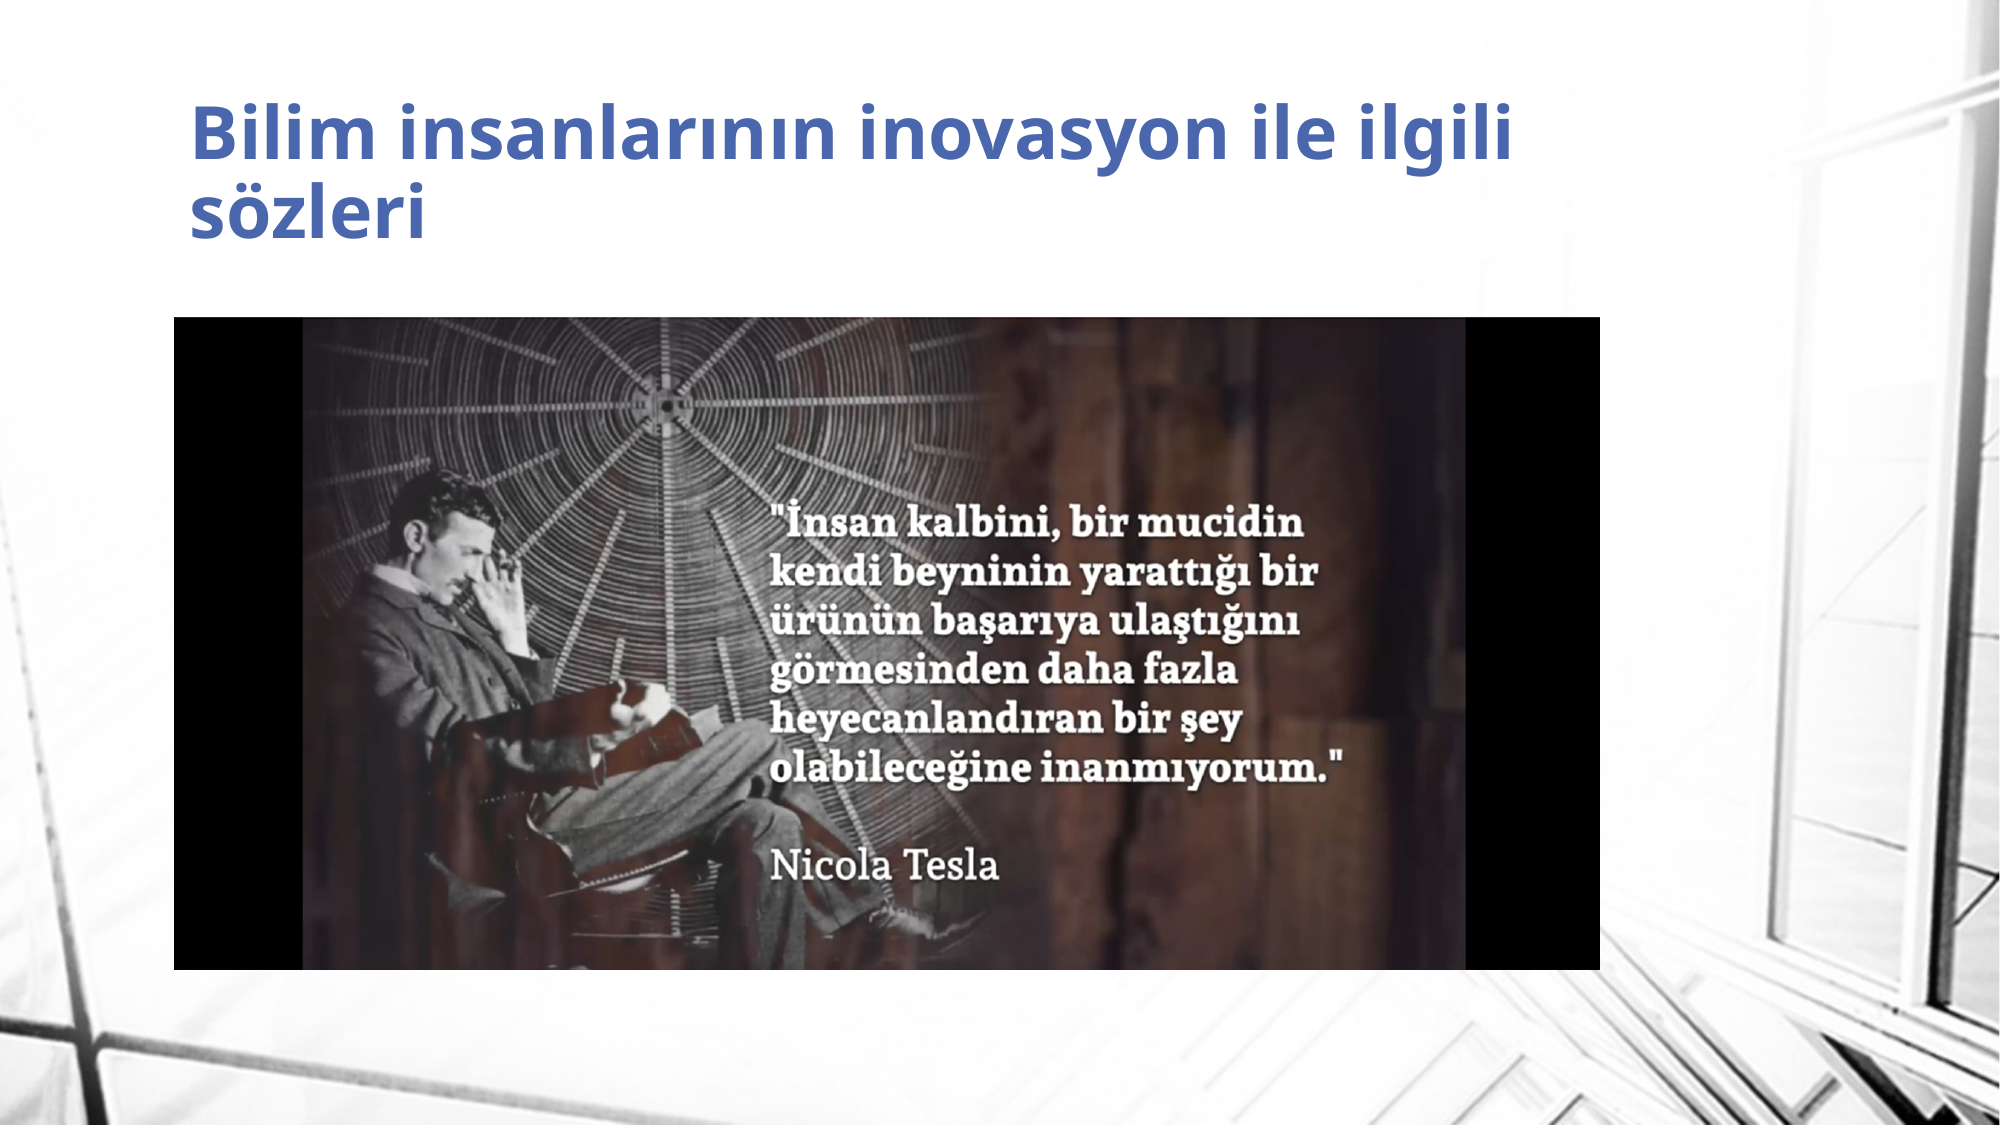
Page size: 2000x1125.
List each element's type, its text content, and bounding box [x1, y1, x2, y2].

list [174, 317, 1600, 970]
picture [0, 0, 2000, 1125]
title Bilim insanlarının inovasyon ile ilgili sözleri [174, 87, 1600, 263]
